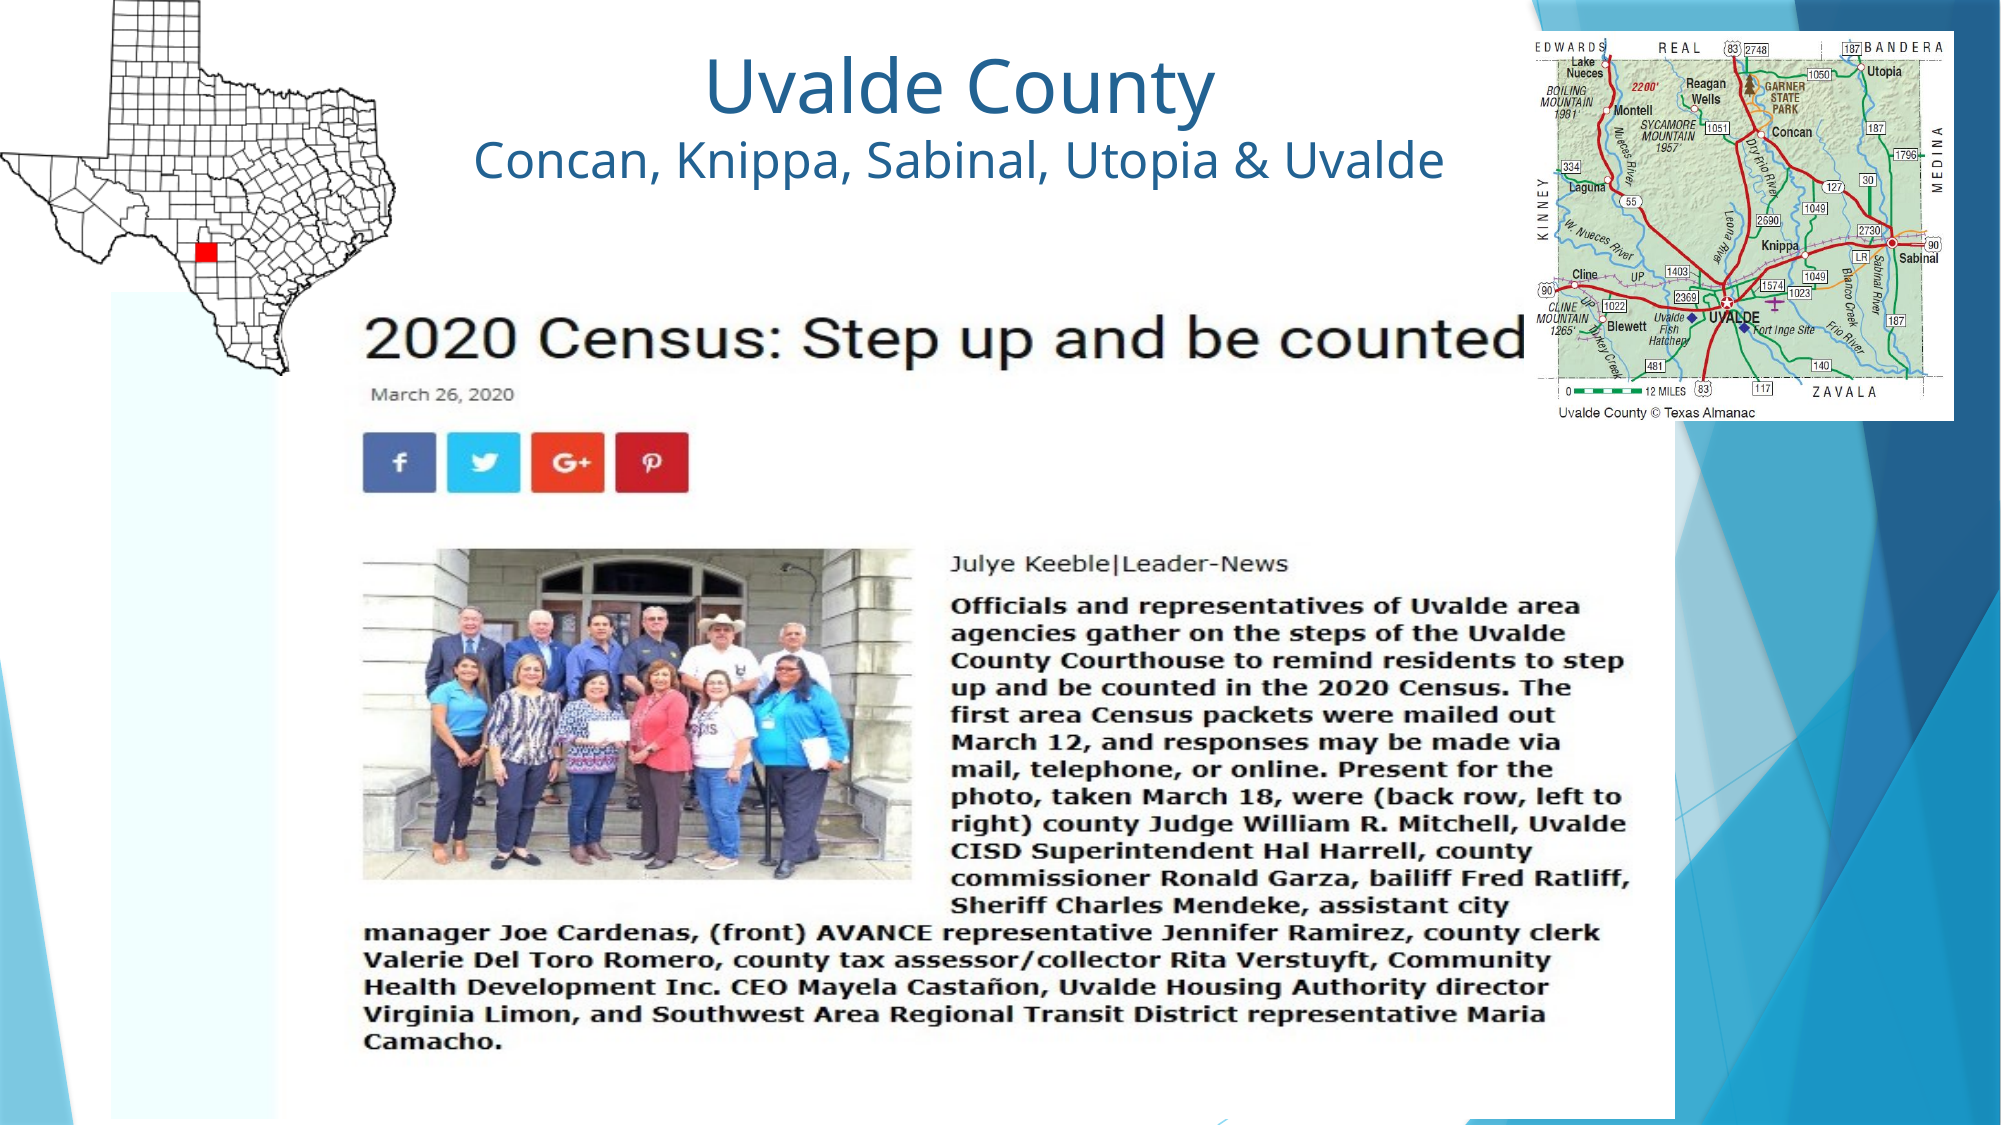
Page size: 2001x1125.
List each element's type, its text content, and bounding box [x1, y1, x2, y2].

title Uvalde County Concan, Knippa, Sabinal, Utopia & Uvalde [399, 30, 1524, 291]
picture [0, 0, 1954, 1120]
